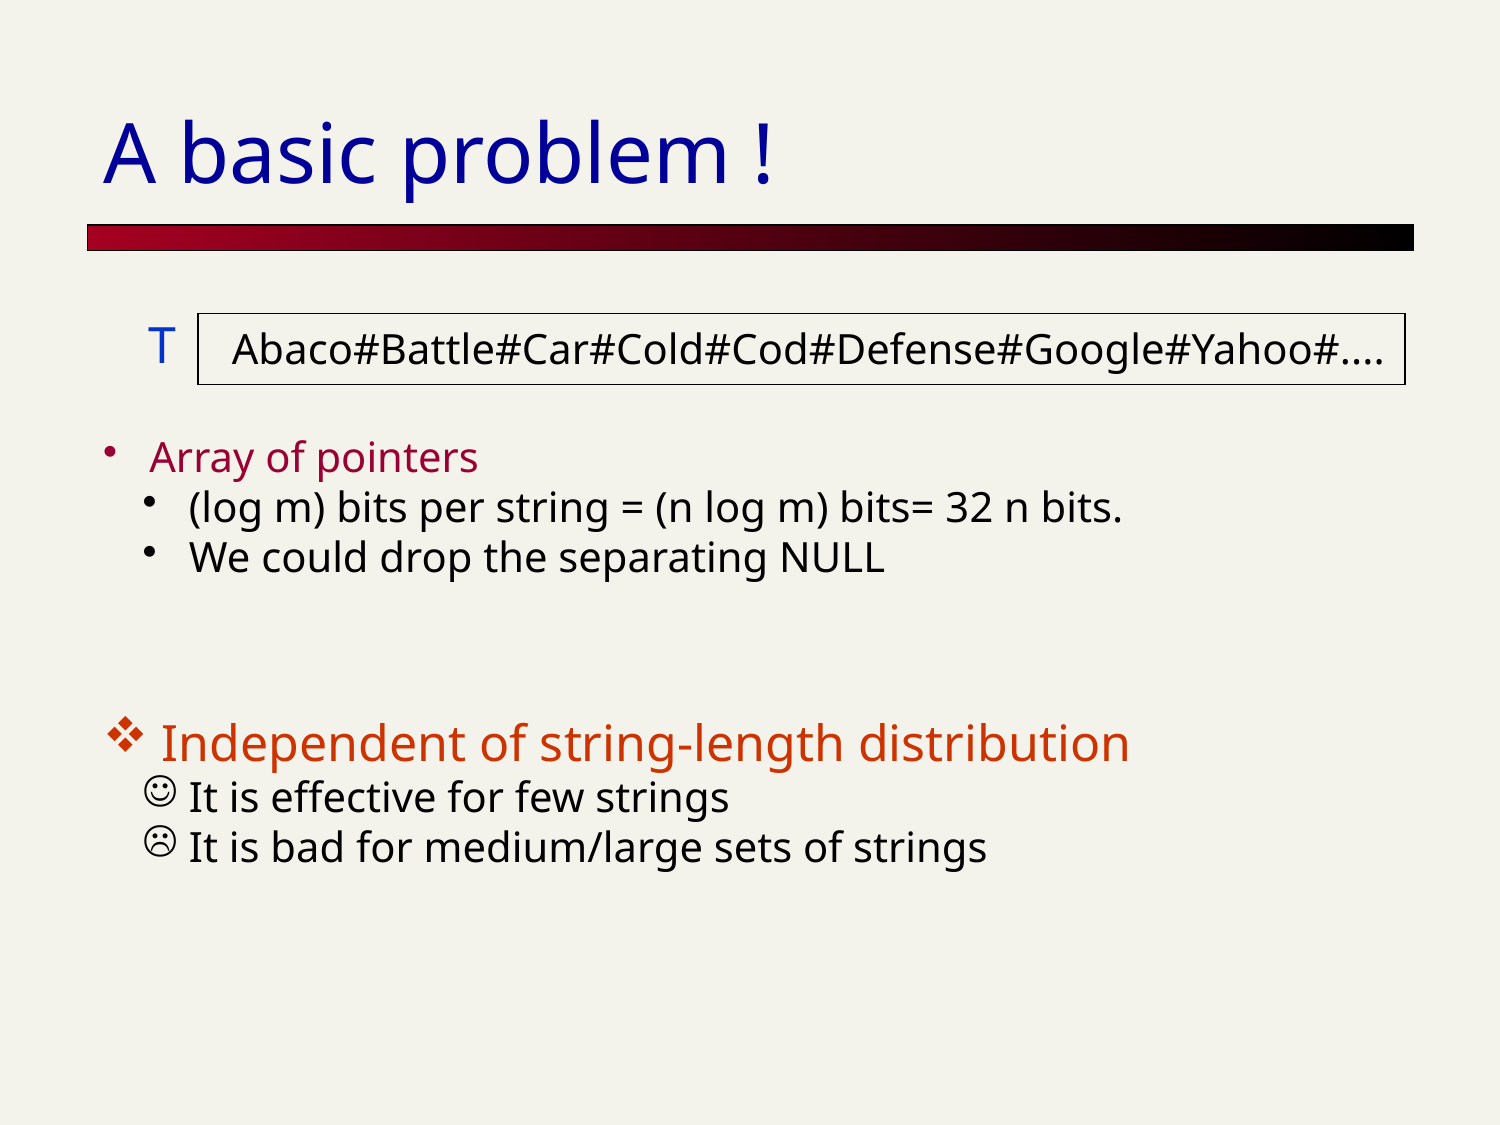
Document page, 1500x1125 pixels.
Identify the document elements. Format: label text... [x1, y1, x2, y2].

title A basic problem ! [88, 125, 1364, 209]
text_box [123, 305, 1424, 385]
text_box Array of pointers (log m) bits per string = (n log m) bits= 32 n bits. We could drop the separating NULL Independent of string-length distribution It is effective for few strings It is bad for medium/large sets of strings [88, 423, 1495, 929]
